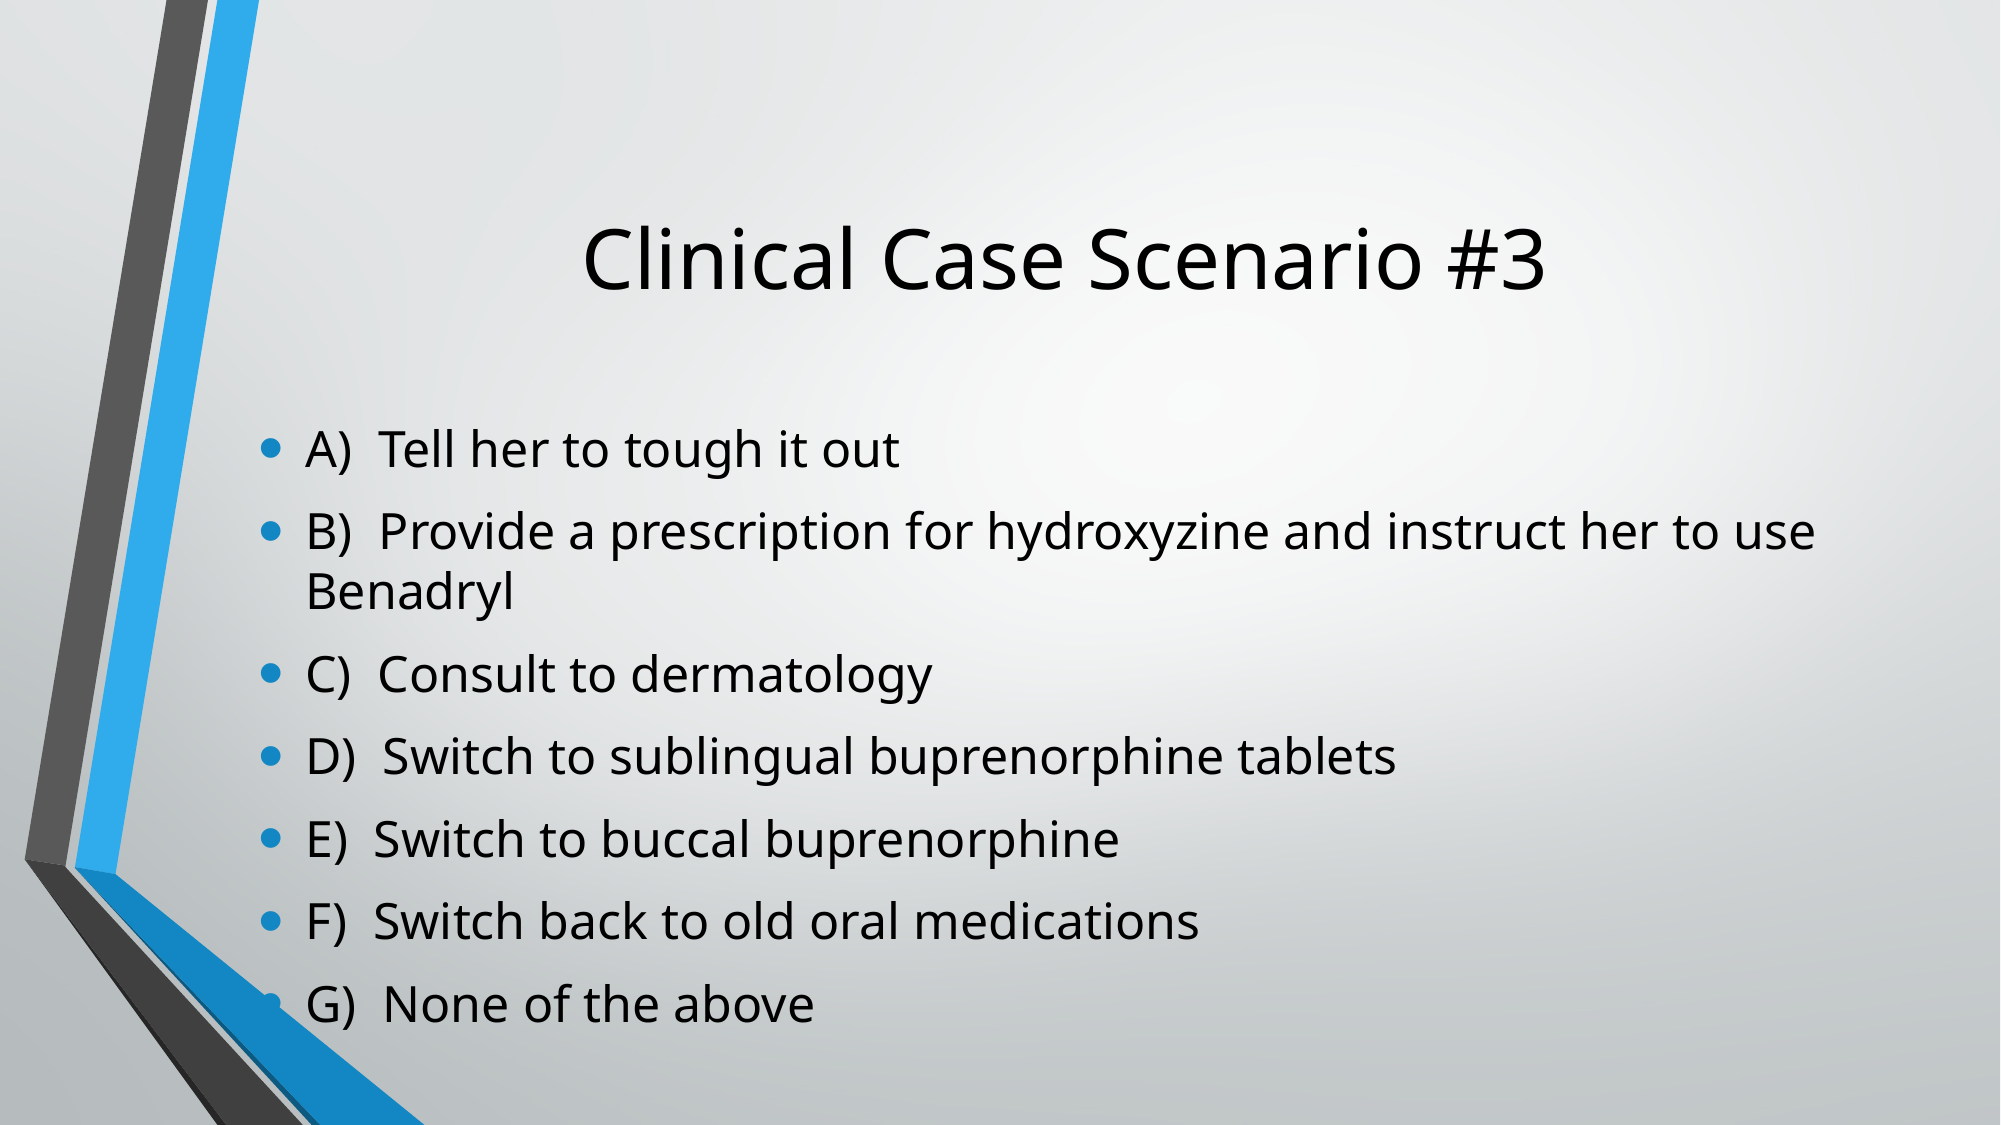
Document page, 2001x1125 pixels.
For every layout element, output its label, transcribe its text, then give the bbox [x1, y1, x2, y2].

list A) Tell her to tough it out B) Provide a prescription for hydroxyzine and instruct her to use Benadryl C) Consult to dermatology D) Switch to sublingual buprenorphine tablets E) Switch to buccal buprenorphine F) Switch back to old oral medications G) None of the above [243, 381, 1887, 1069]
title Clinical Case Scenario #3 [243, 112, 1887, 381]
